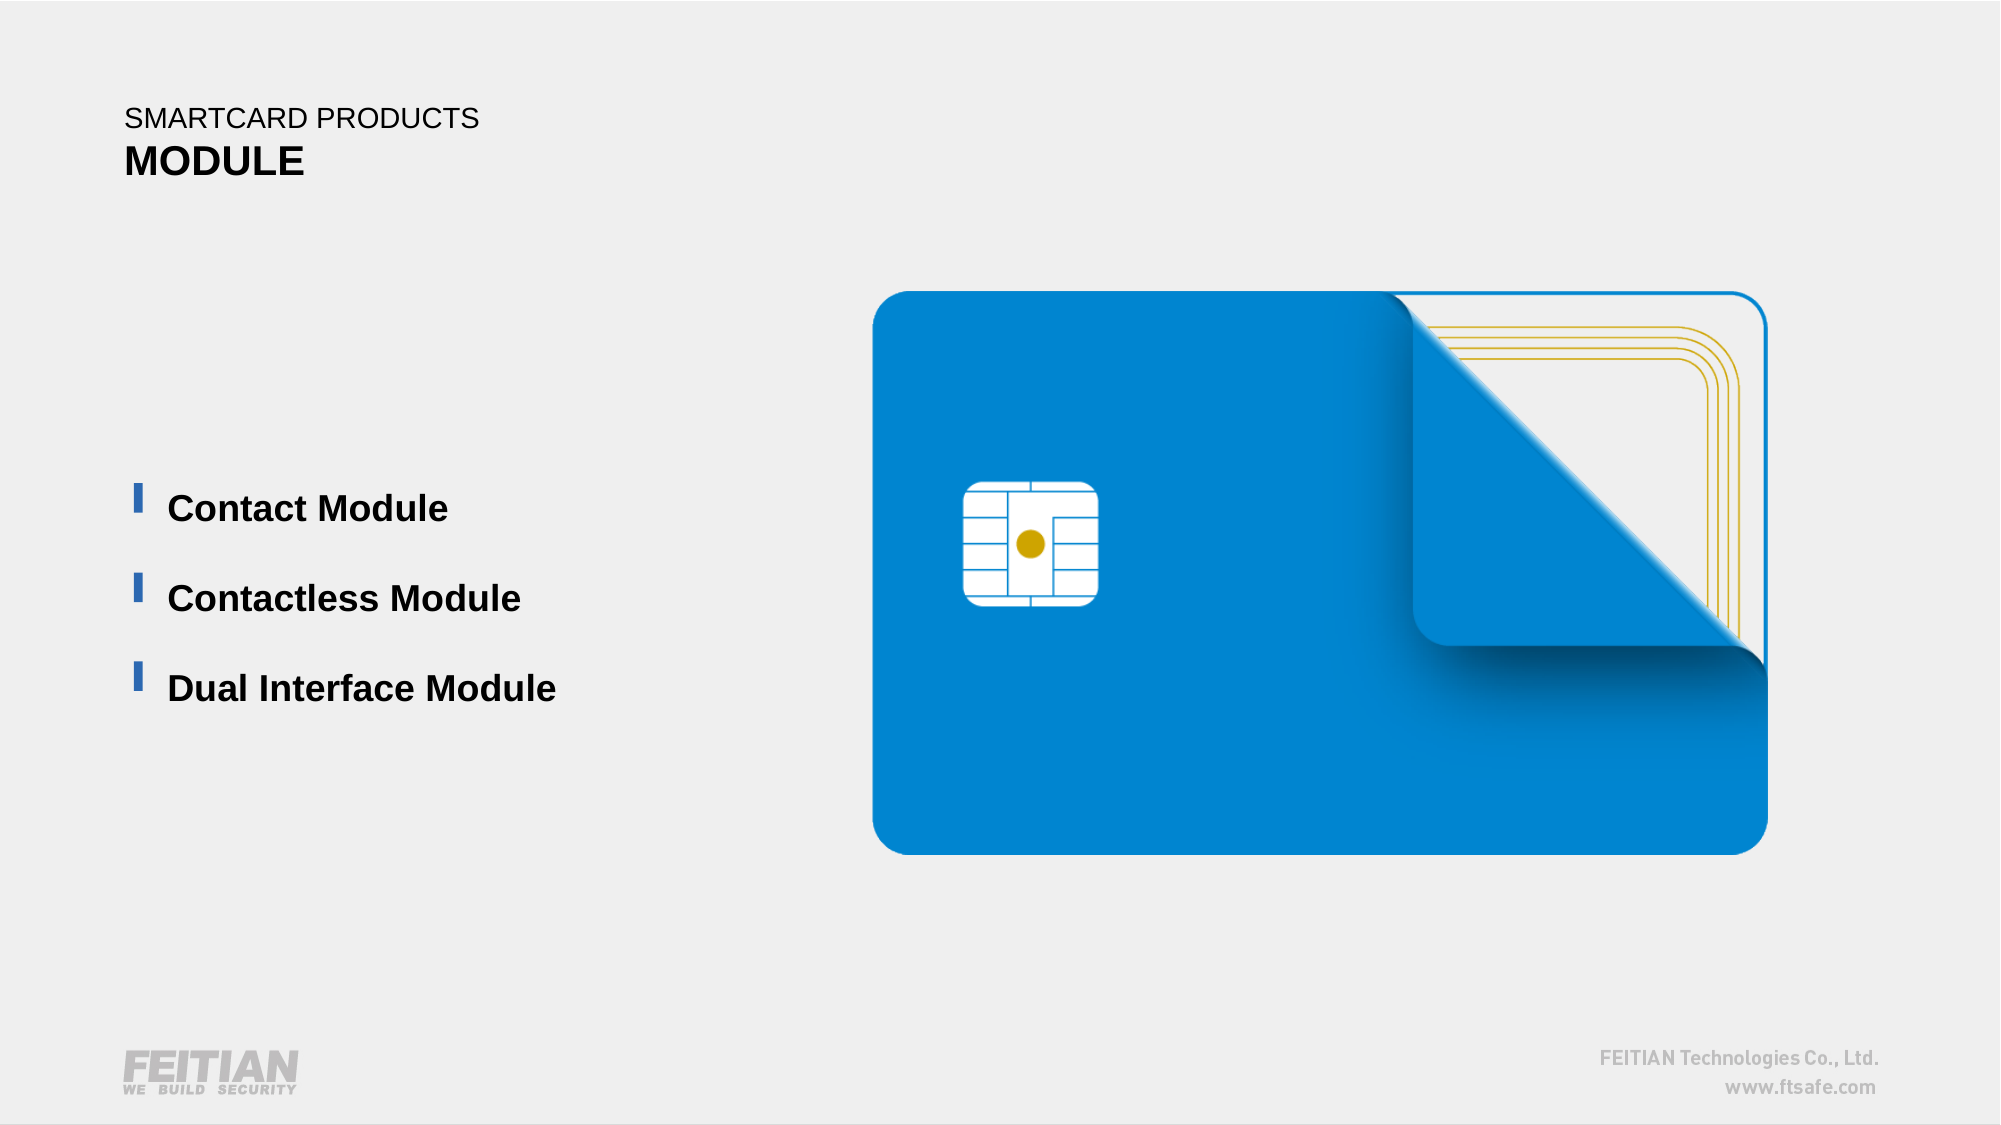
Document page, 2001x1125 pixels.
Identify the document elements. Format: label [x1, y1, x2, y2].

picture [0, 1, 2000, 1124]
text_box [133, 431, 872, 749]
